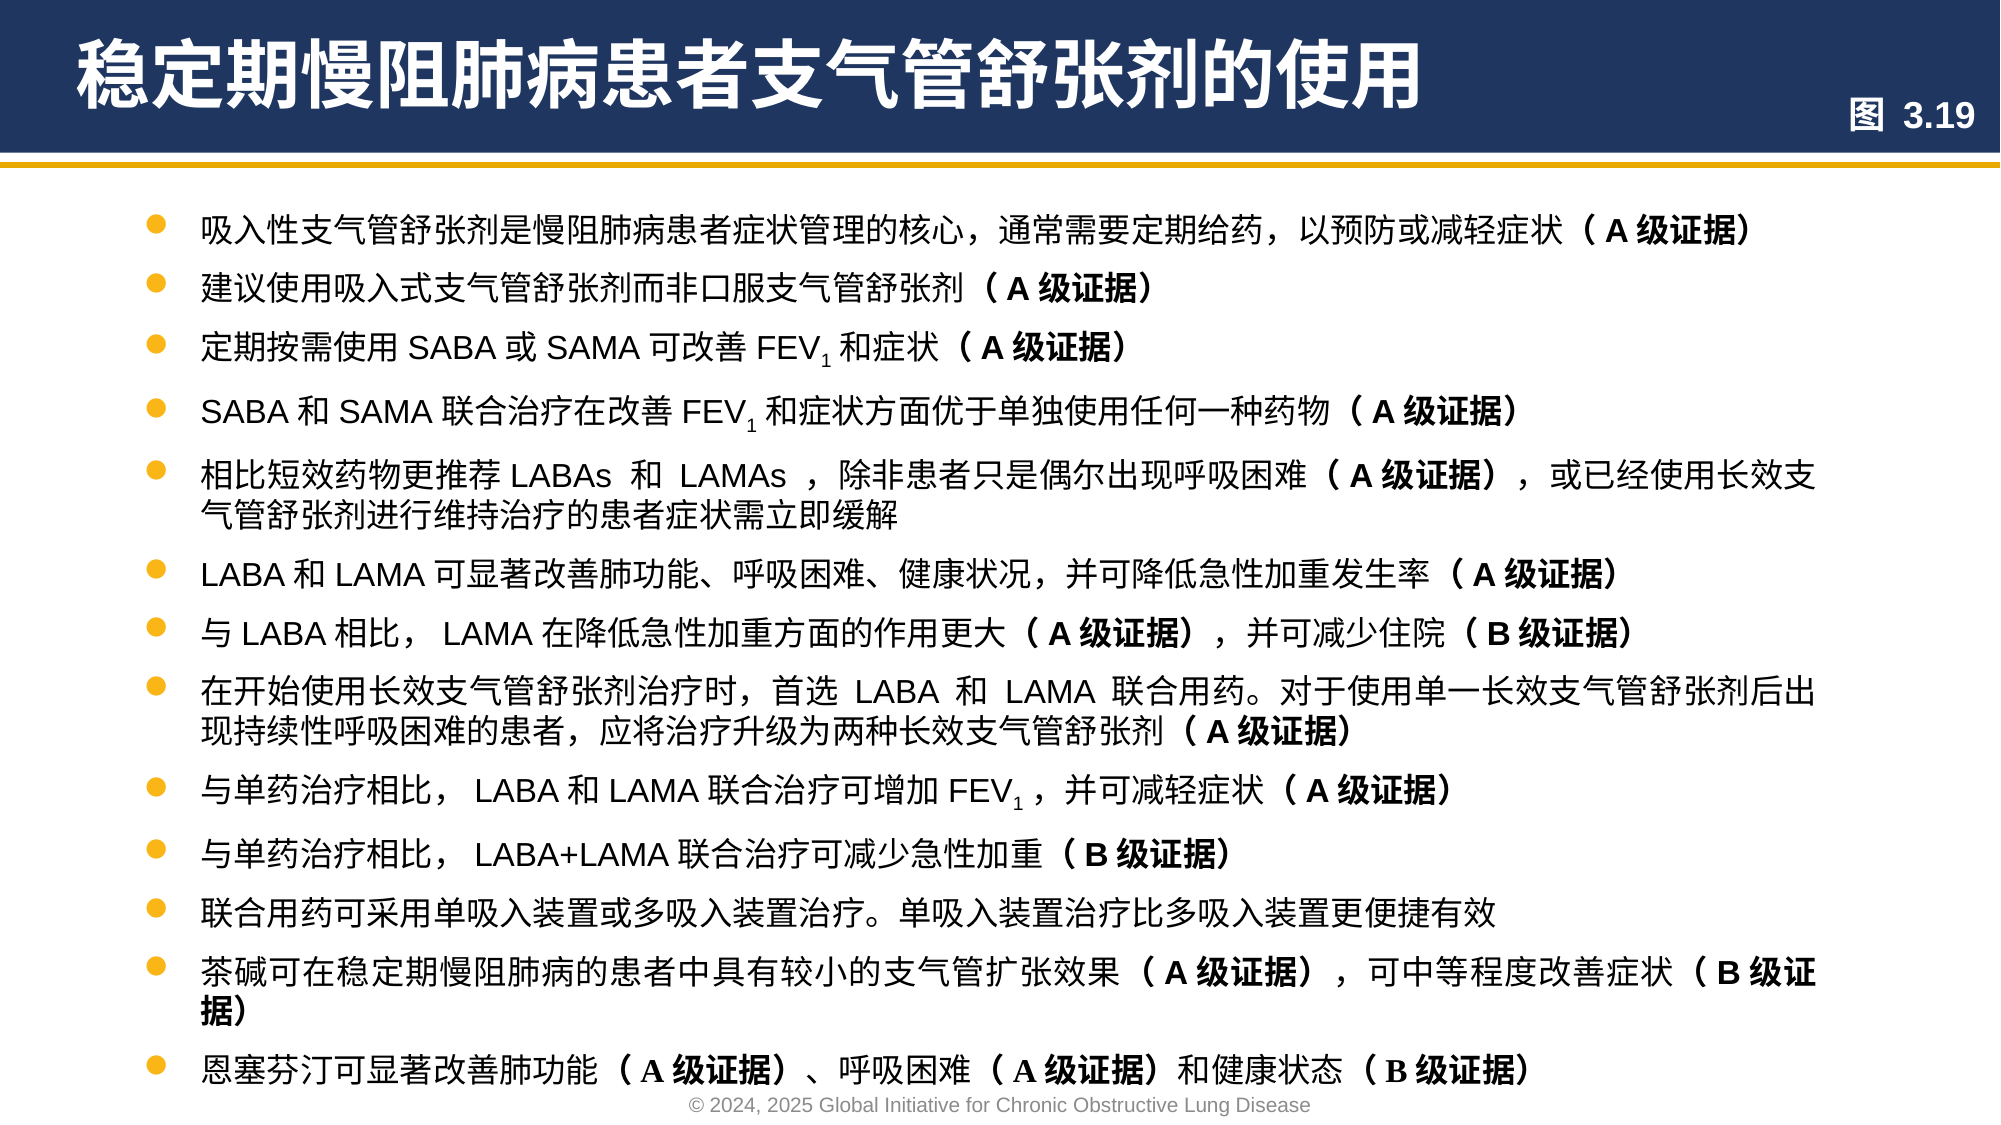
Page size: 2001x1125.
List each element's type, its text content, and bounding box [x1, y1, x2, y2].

list 稳定期慢阻肺病患者支气管舒张剂的使用 [60, 24, 1945, 132]
text_box 吸入性支气管舒张剂是慢阻肺病患者症状管理的核心，通常需要定期给药，以预防或减轻症状（A级证据） 建议使用吸入式支气管舒张剂而非口服支气管舒张剂（A级证据） 定期按需使用SABA或SAMA可改善FEV1和症状（A级证据） SABA和SAMA联合治疗在改善FEV1和症状方面优于单独使用任何一种药物（A级证据） 相比短效药物更推荐LABAs 和 LAMAs ，除非患者只是偶尔出现呼吸困难（A级证据），或已经使用长效支气管舒张剂进行维持治疗的患者症状需立即缓解 LABA和LAMA可显著改善肺功能、呼吸困难、健康状况，并可降低急性加重发生率（A级证据） 与LABA相比，LAMA在降低急性加重方面的作用更大（A级证据），并可减少住院（B级证据） 在开始使用长效支气管舒张剂治疗时，首选 LABA 和 LAMA 联合用药。对于使用单一长效支气管舒张剂后出现持续性呼吸困难的患者，应将治疗升级为两种长效支气管舒张剂（A级证据） 与单药治疗相比，LABA和LAMA联合治疗可增加FEV1，并可减轻症状（A级证据） 与单药治疗相比，LABA+LAMA联合治疗可减少急性加重（B级证据） 联合用药可采用单吸入装置或多吸入装置治疗。单吸入装置治疗比多吸入装置更便捷有效 茶碱可在稳定期慢阻肺病的患者中具有较小的支气管扩张效果（A级证据），可中等程度改善症状（B级证据） 恩塞芬汀可显著改善肺功能（A级证据）、呼吸困难（A级证据）和健康状态（B级证据） [129, 201, 1832, 1097]
footer © 2024, 2025 Global Initiative for Chronic Obstructive Lung Disease [496, 1097, 1504, 1125]
text_box [91, 49, 1602, 155]
text_box 图 3.19 [1831, 83, 1991, 144]
